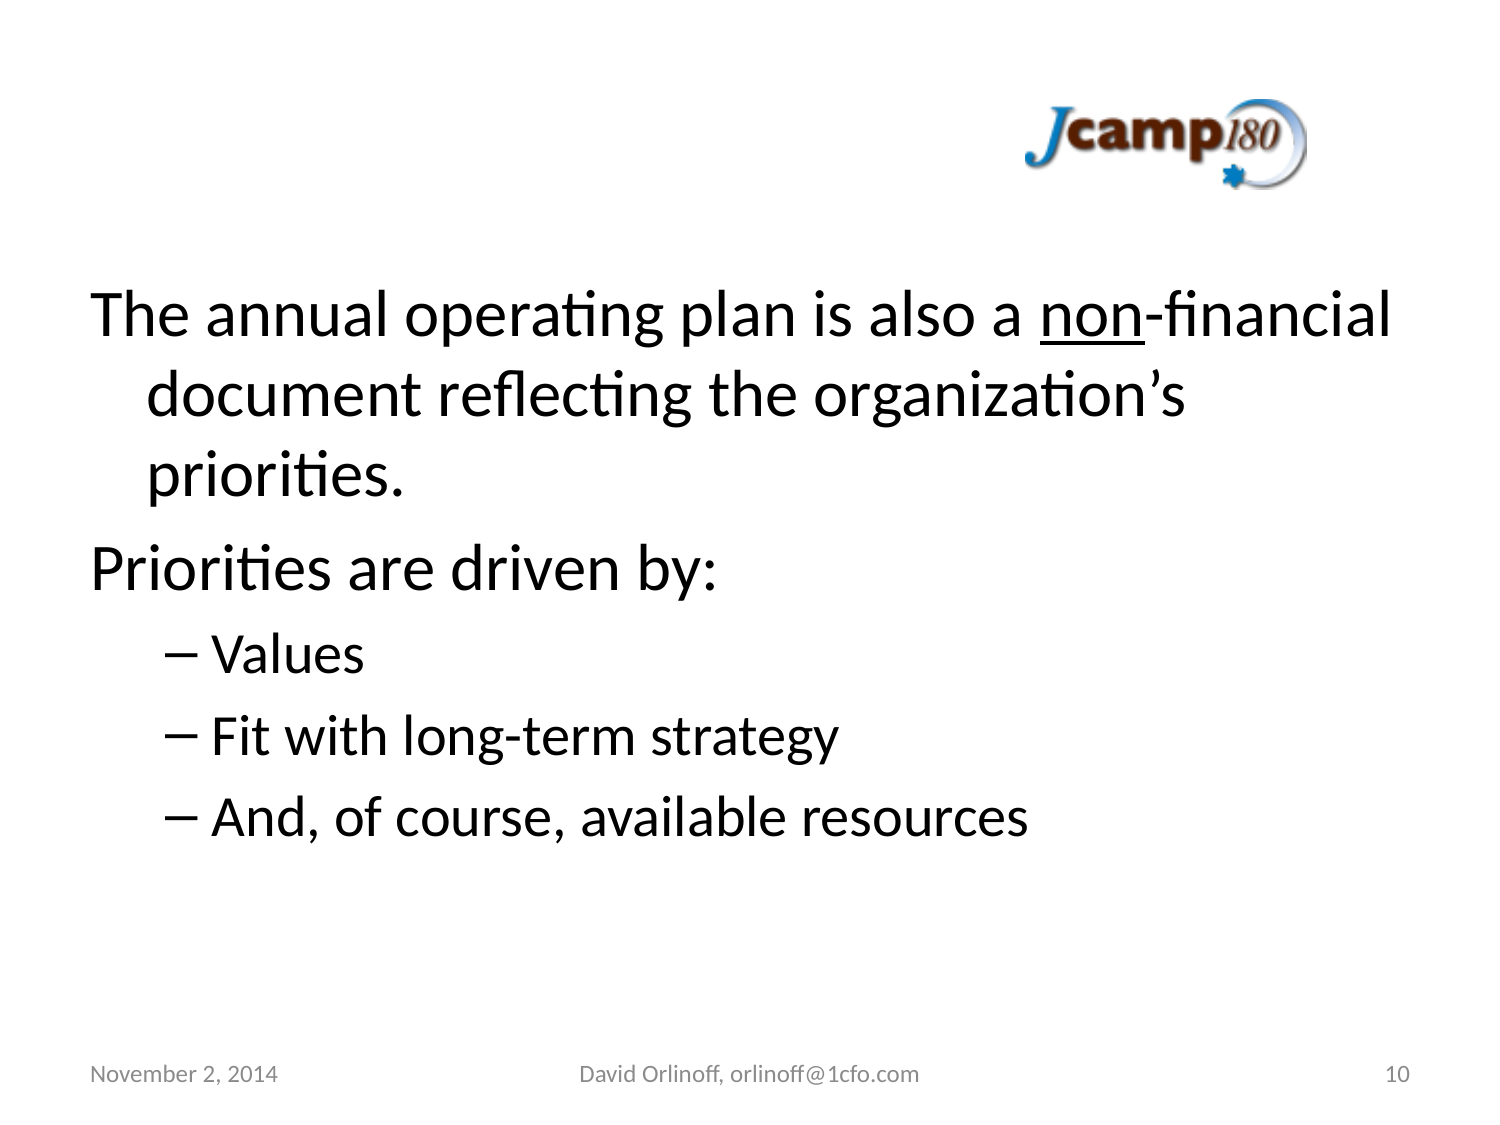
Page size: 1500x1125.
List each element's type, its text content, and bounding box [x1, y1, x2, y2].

footer David Orlinoff, orlinoff@1cfo.com [512, 1042, 988, 1103]
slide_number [75, 1042, 425, 1103]
list The annual operating plan is also a non-financial document reflecting the organization’s priorities. Priorities are driven by: Values Fit with long-term strategy And, of course, available resources [75, 262, 1425, 1005]
slide_number 10 [1074, 1042, 1425, 1103]
title [75, 45, 1425, 233]
